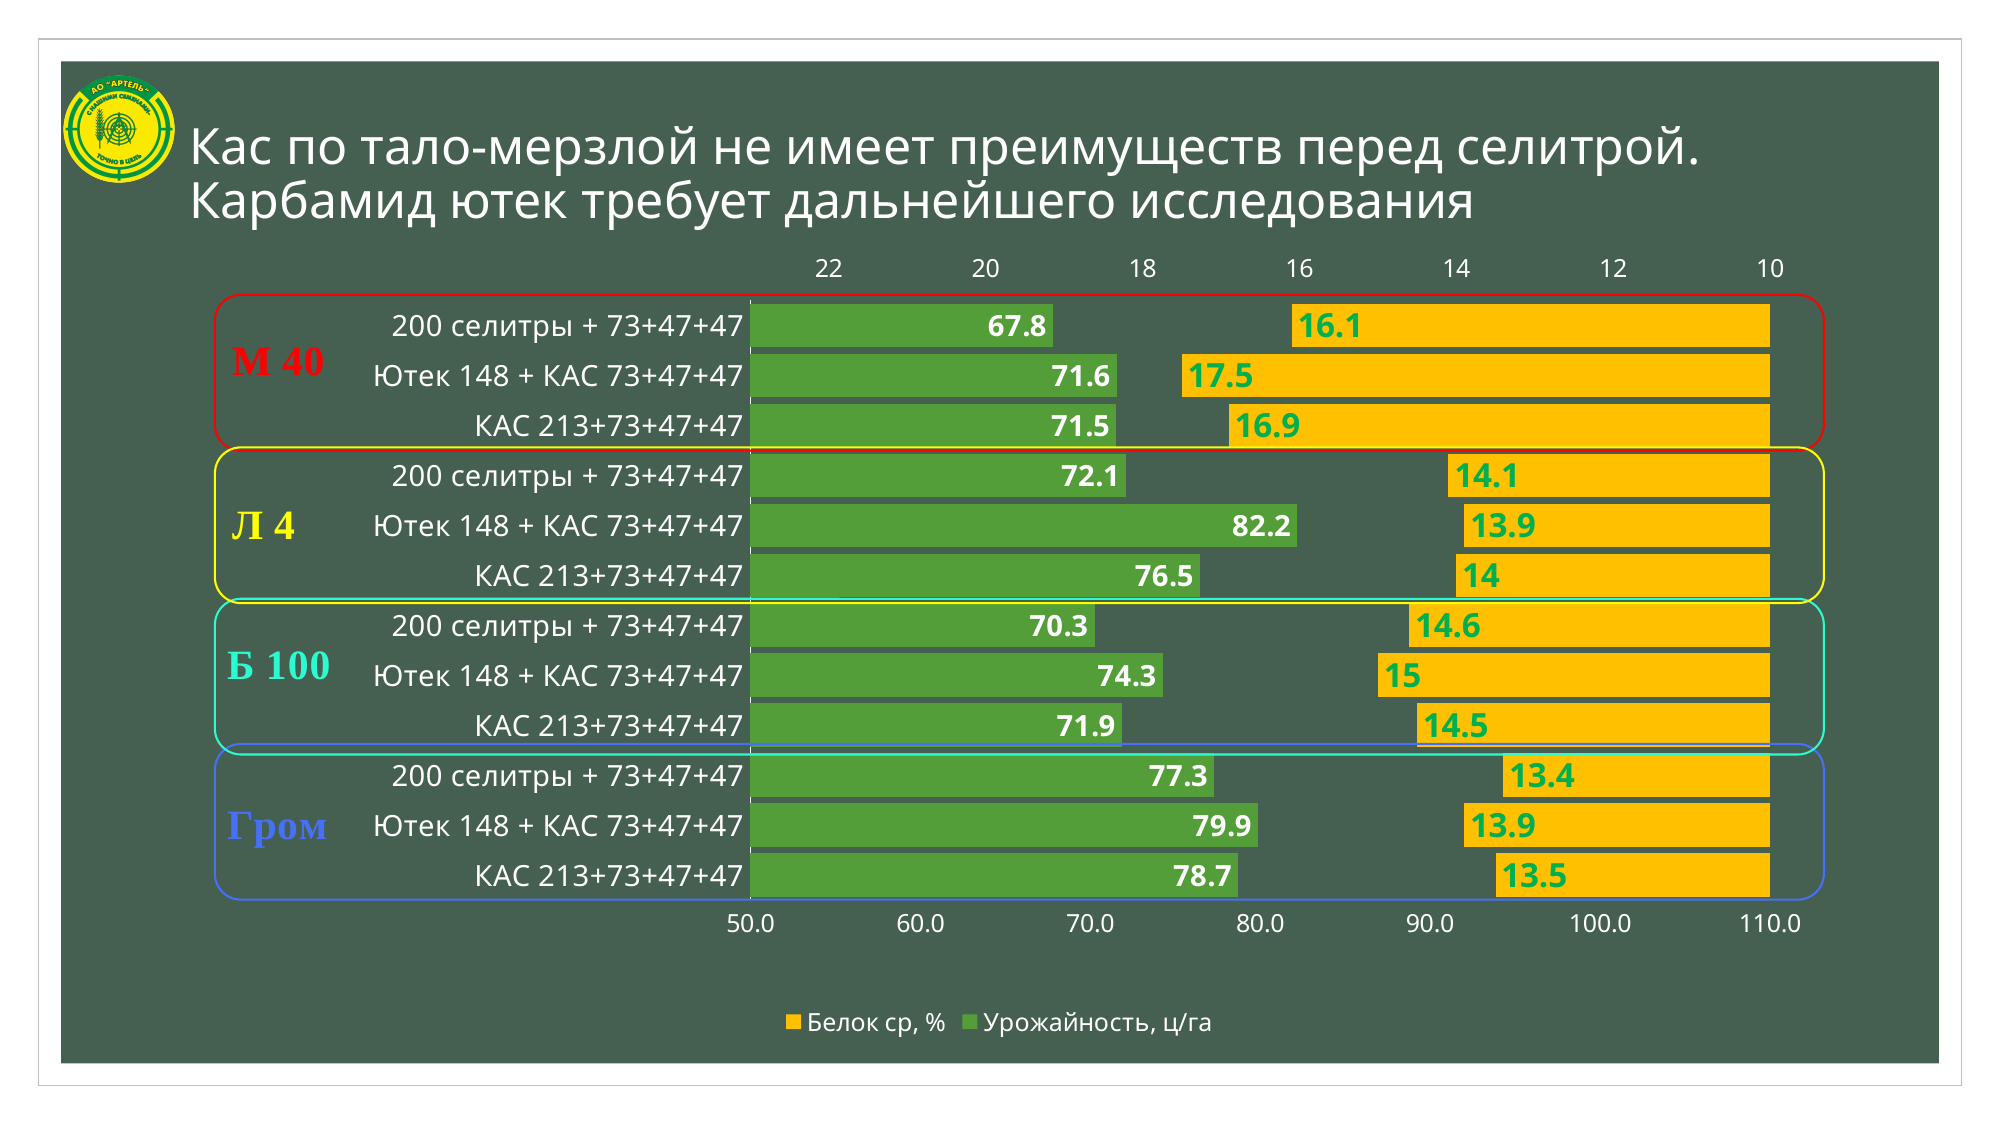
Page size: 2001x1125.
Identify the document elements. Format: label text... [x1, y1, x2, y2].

chart [174, 224, 1825, 1045]
title Кас по тало-мерзлой не имеет преимуществ перед селитрой. Карбамид ютек требует дальнейшего исследования [174, 102, 1825, 222]
picture [63, 75, 175, 183]
